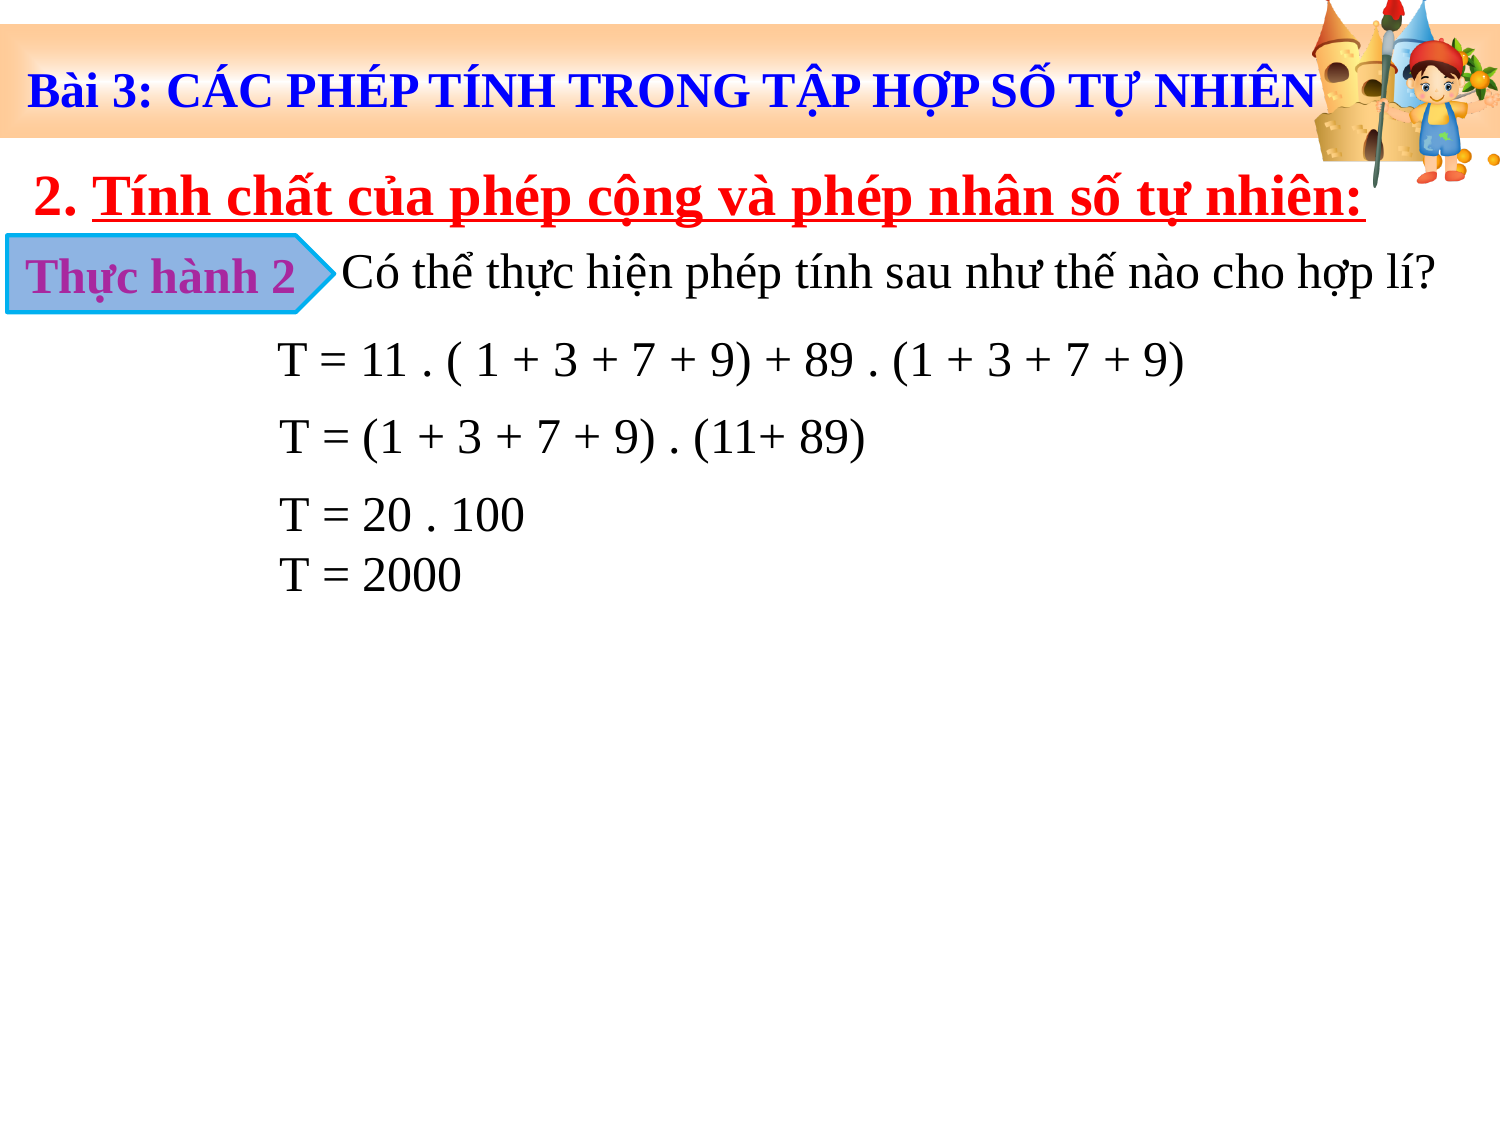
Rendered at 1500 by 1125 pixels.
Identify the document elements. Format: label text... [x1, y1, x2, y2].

text_box Thực hành 2 [5, 233, 327, 315]
text_box T = 20 . 100 T = 2000 [265, 473, 1016, 609]
picture [1312, 0, 1500, 188]
text_box T = (1 + 3 + 7 + 9) . (11+ 89) [265, 396, 1016, 471]
text_box T = 11 . ( 1 + 3 + 7 + 9) + 89 . (1 + 3 + 7 + 9) [262, 319, 1238, 394]
text_box Có thể thực hiện phép tính sau như thế nào cho hợp lí? [327, 230, 1475, 306]
text_box 2. Tính chất của phép cộng và phép nhân số tự nhiên: [19, 149, 1381, 235]
text_box [0, 24, 1307, 138]
text_box Bài 3: CÁC PHÉP TÍNH TRONG TẬP HỢP SỐ TỰ NHIÊN [12, 49, 1307, 125]
